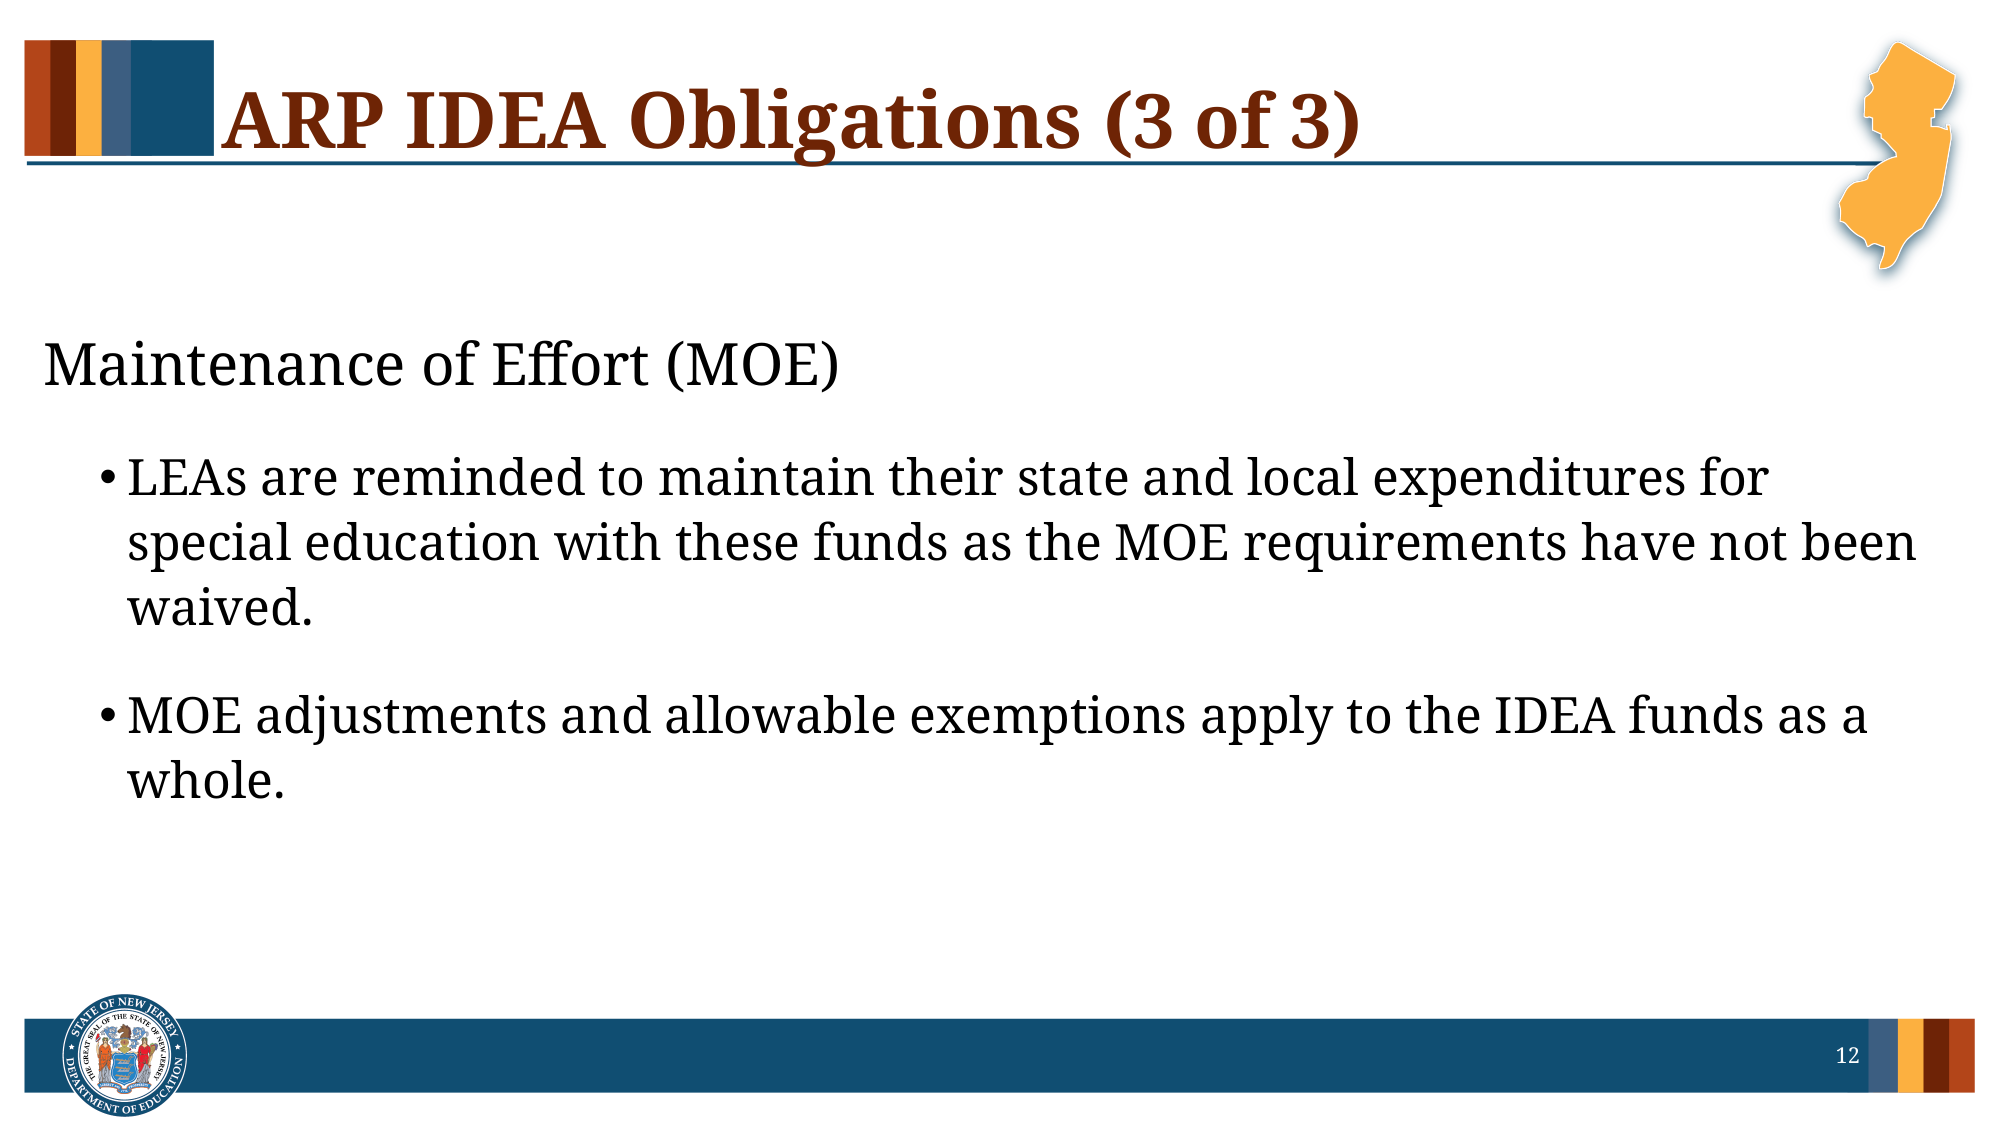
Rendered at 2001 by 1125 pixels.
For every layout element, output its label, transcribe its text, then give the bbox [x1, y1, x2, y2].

slide_number 12 [1425, 1026, 1876, 1087]
picture [24, 26, 1976, 295]
list Maintenance of Effort (MOE) LEAs are reminded to maintain their state and local expenditures for special education with these funds as the MOE requirements have not been waived. MOE adjustments and allowable exemptions apply to the IDEA funds as a whole. [28, 200, 1972, 989]
title ARP IDEA Obligations (3 of 3) [206, 62, 1863, 185]
picture [24, 992, 1975, 1119]
